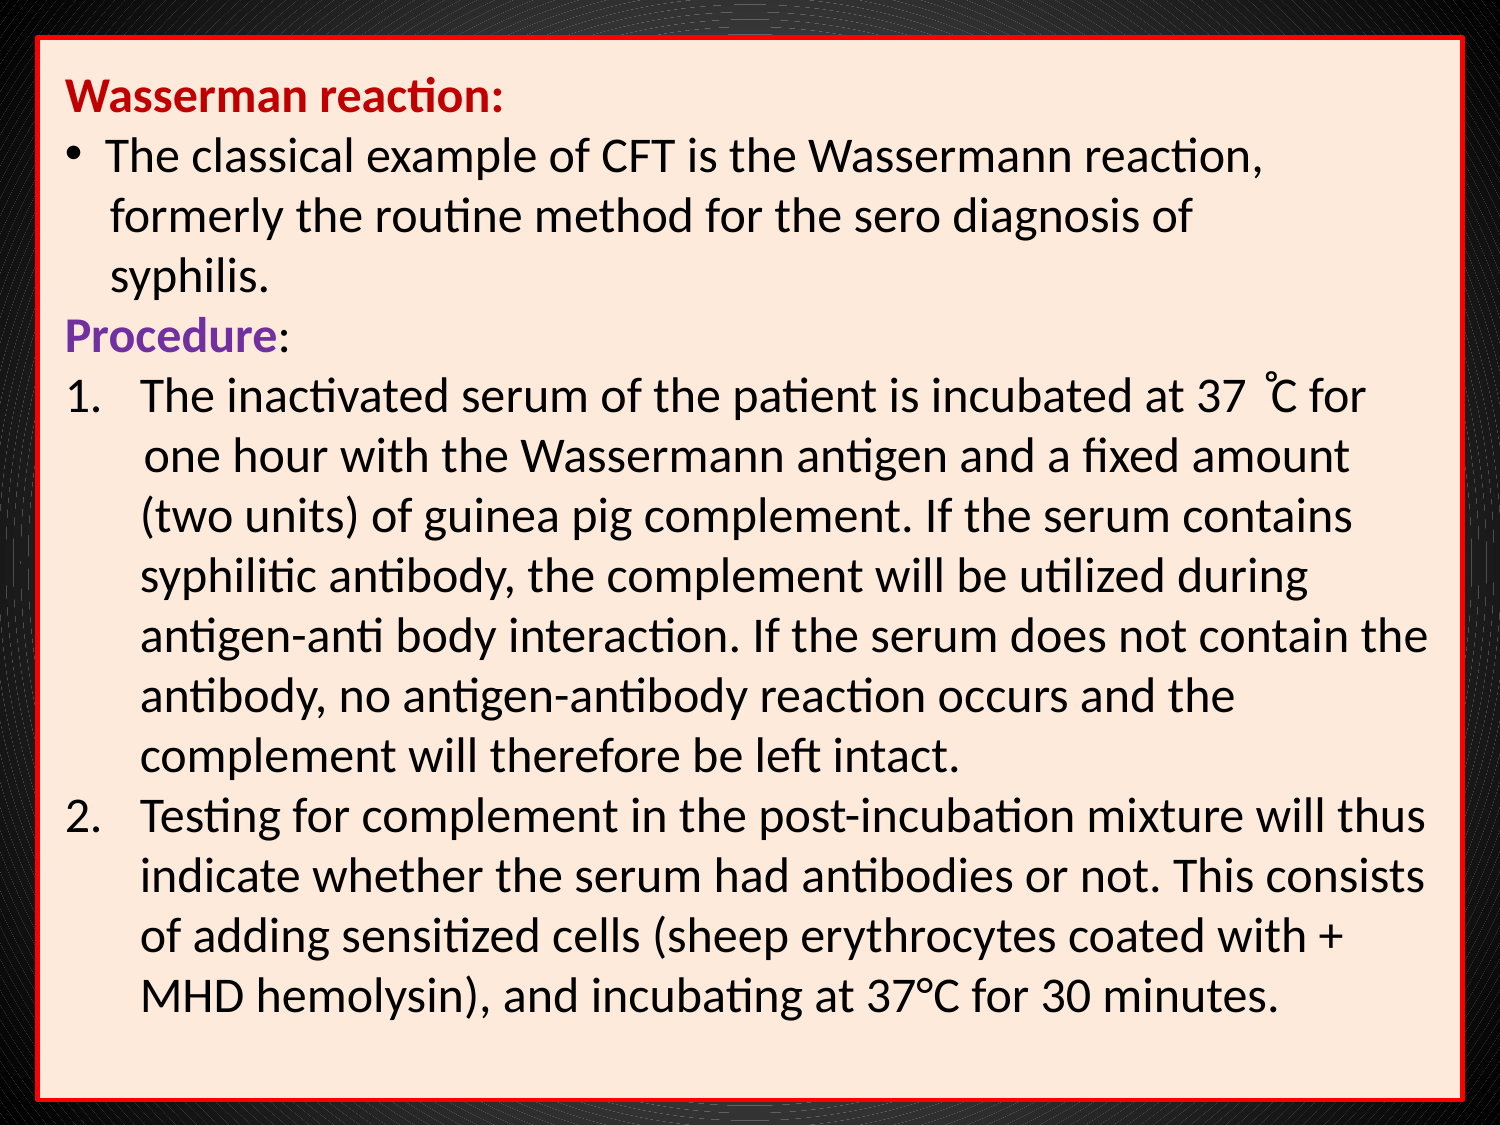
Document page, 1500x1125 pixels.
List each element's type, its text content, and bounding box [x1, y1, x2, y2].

text_box [35, 35, 1464, 1102]
text_box Wasserman reaction: The classical example of CFT is the Wassermann reaction, formerly the routine method for the sero diagnosis of syphilis. Procedure: The inactivated serum of the patient is incubated at 37 ̊C for one hour with the Wassermann antigen and a fixed amount (two units) of guinea pig complement. If the serum contains syphilitic antibody, the complement will be utilized during antigen-anti body interaction. If the serum does not contain the antibody, no antigen-antibody reaction occurs and the complement will therefore be left intact. Testing for complement in the post-incubation mixture will thus indicate whether the serum had antibodies or not. This consists of adding sensitized cells (sheep erythrocytes coated with + MHD hemolysin), and incubating at 37°C for 30 minutes. [50, 55, 1450, 1030]
